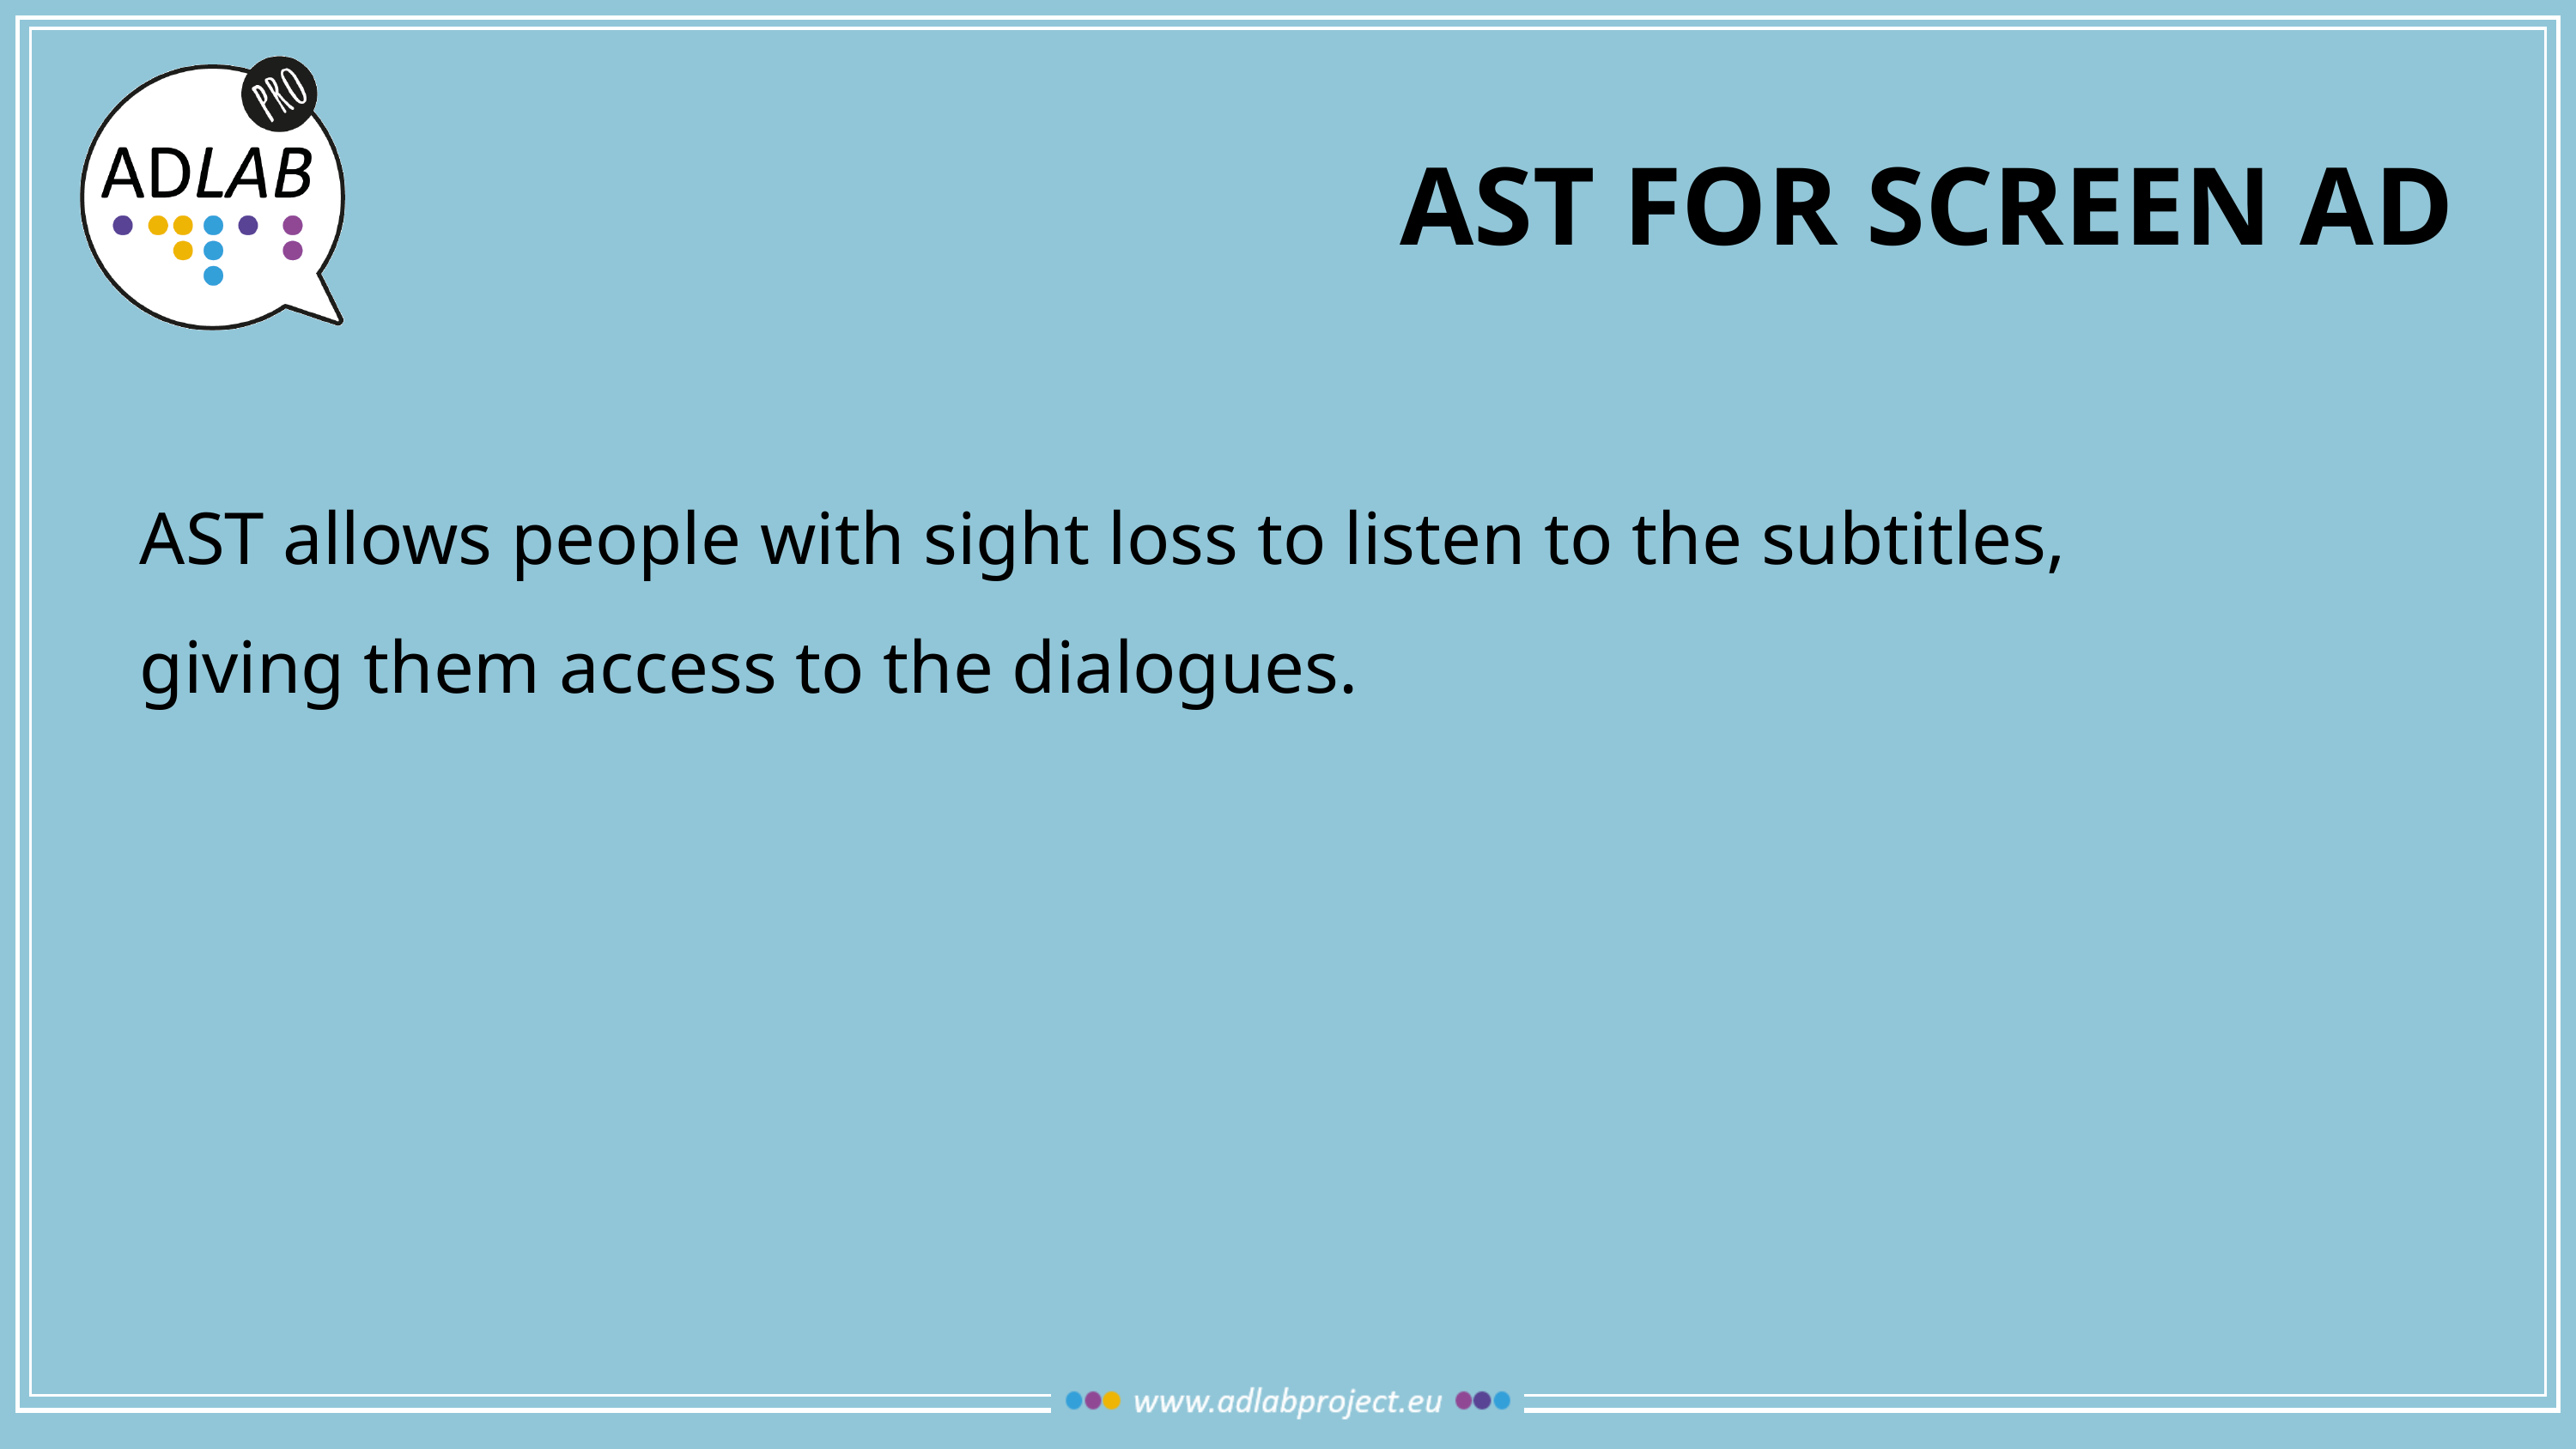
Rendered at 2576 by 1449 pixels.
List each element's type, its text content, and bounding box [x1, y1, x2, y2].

list AST allows people with sight loss to listen to the subtitles, giving them access to the dialogues. [126, 443, 2112, 1099]
picture [72, 49, 353, 330]
picture [1051, 1378, 1524, 1429]
title AST FOR SCREEN AD [384, 70, 2467, 351]
